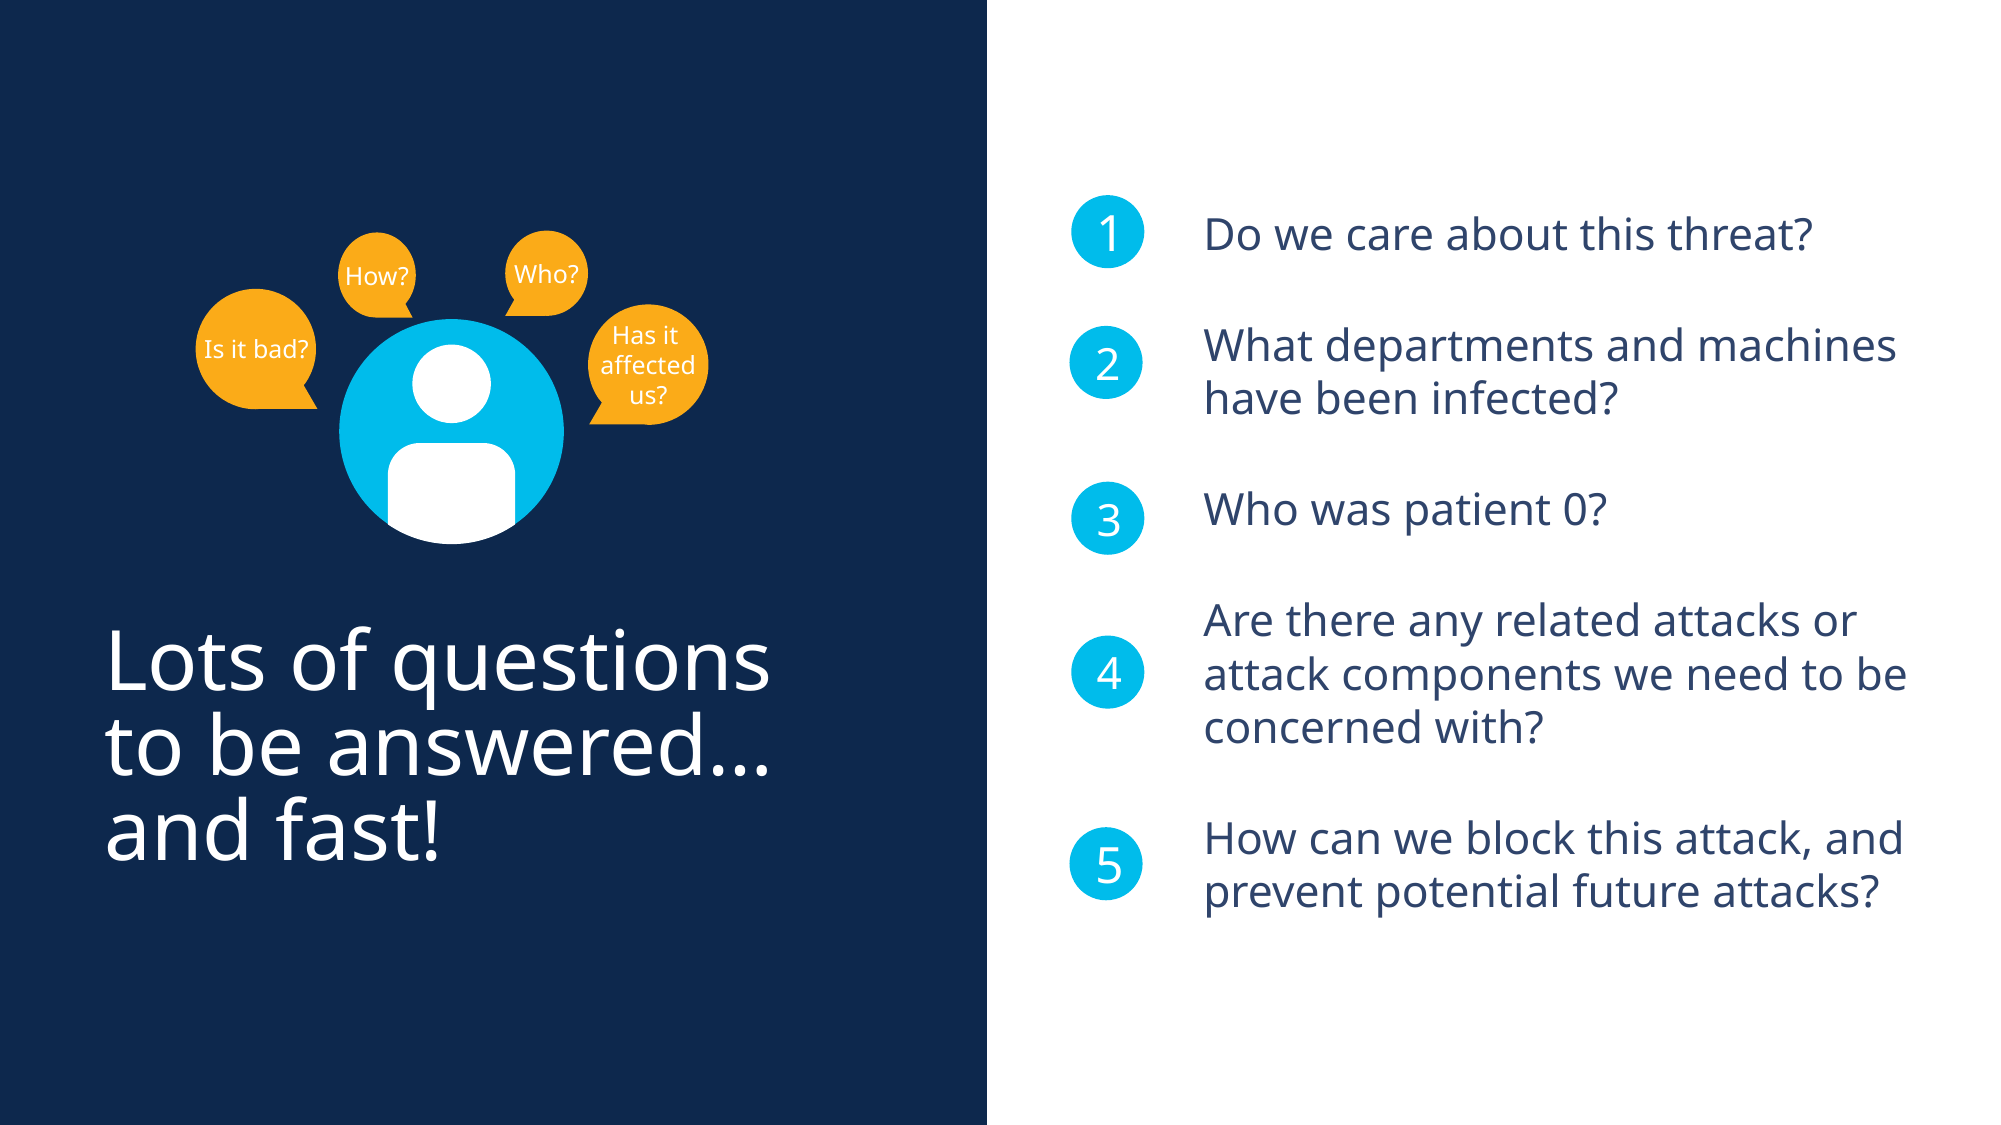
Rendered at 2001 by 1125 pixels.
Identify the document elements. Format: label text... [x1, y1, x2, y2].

text_box 4 [1069, 633, 1147, 711]
text_box 1 [1069, 193, 1147, 271]
text_box 3 [1069, 479, 1147, 557]
text_box 5 [1067, 825, 1145, 903]
text_box Is it bad? [193, 286, 320, 412]
list Do we care about this threat? What departments and machines have been infected? Who was patient 0? Are there any related attacks or attack components we need to be concerned with? How can we block this attack, and prevent potential future attacks? [1190, 117, 1945, 1006]
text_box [338, 318, 565, 545]
text_box Who? [503, 228, 591, 317]
text_box [0, 0, 989, 1125]
text_box Has it affected us? [585, 302, 711, 427]
text_box How? [335, 230, 418, 317]
title Lots of questions to be answered… and fast! [89, 550, 933, 951]
text_box 2 [1067, 323, 1145, 402]
